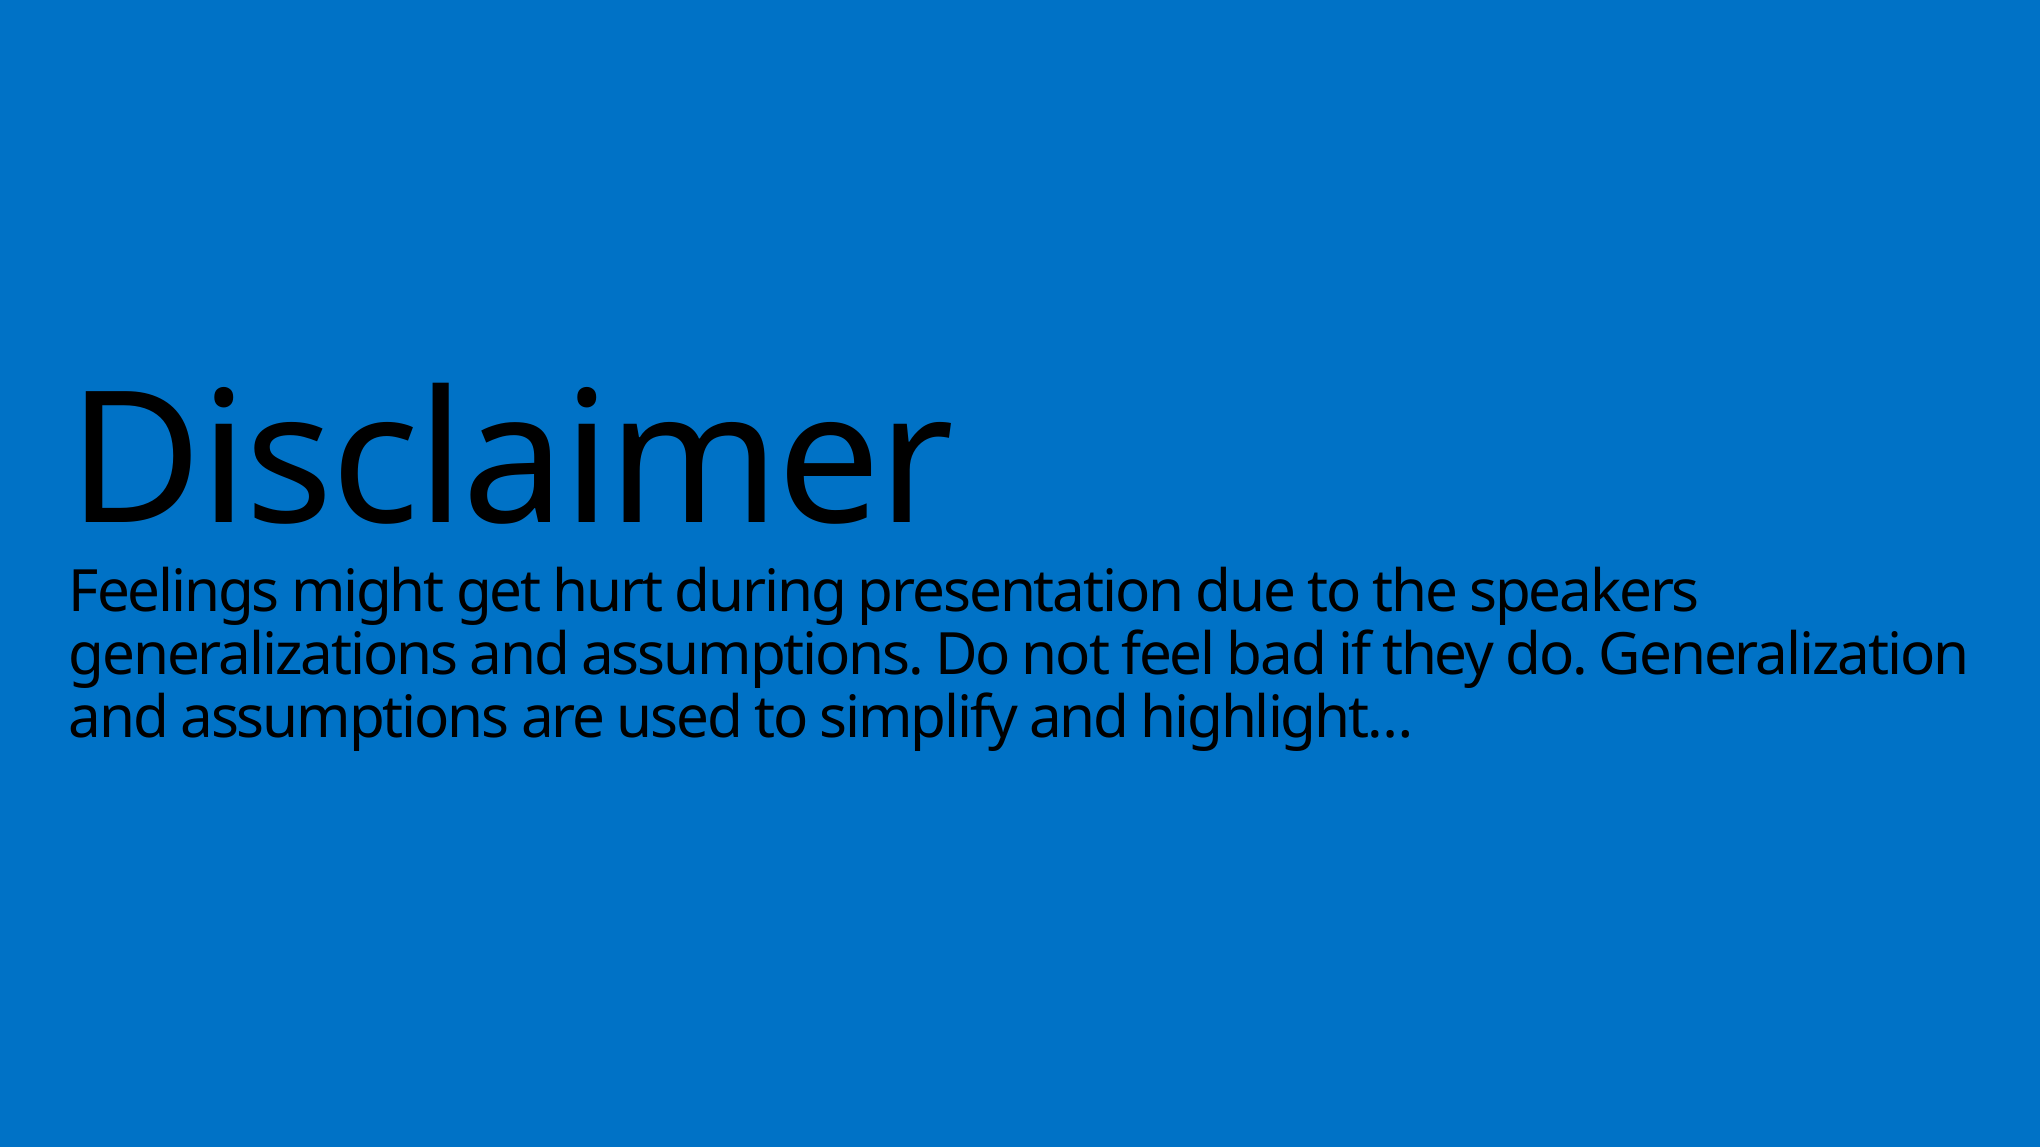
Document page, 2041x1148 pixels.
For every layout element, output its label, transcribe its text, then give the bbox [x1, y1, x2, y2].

title Disclaimer Feelings might get hurt during presentation due to the speakers generalizations and assumptions. Do not feel bad if they do. Generalization and assumptions are used to simplify and highlight… [45, 348, 1996, 650]
